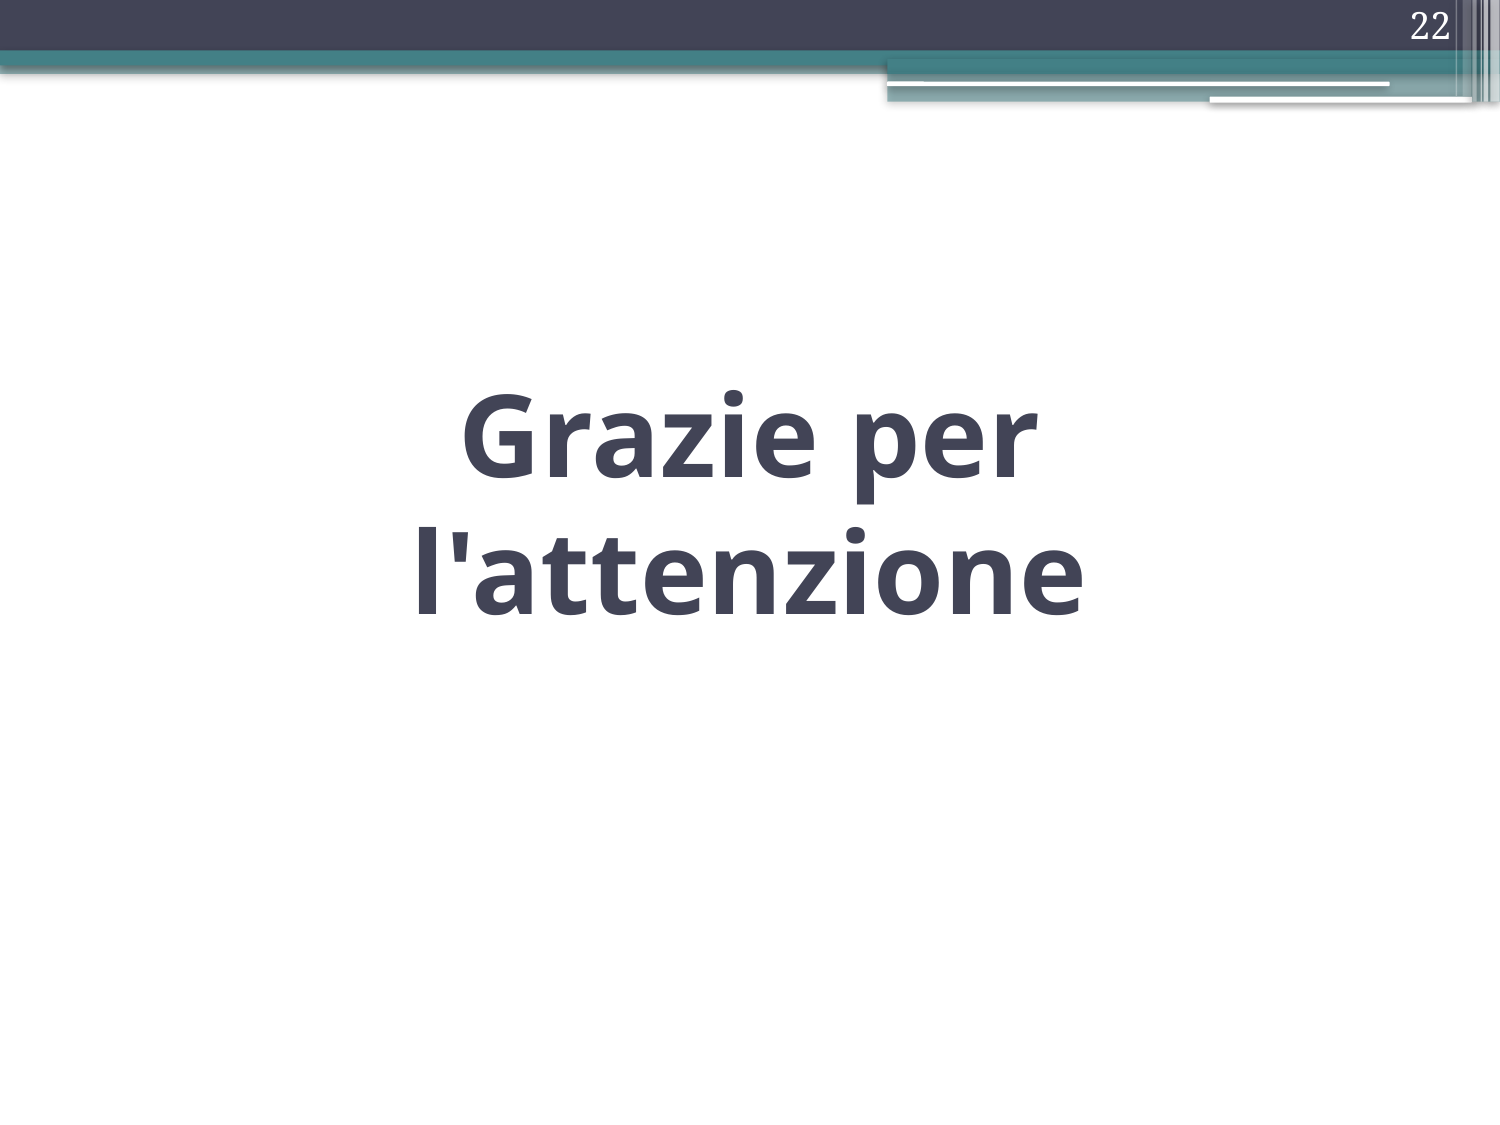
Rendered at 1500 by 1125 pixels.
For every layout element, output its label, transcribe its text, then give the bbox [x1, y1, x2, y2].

title Grazie per l'attenzione [112, 491, 1388, 646]
slide_number 22 [1341, 0, 1466, 61]
